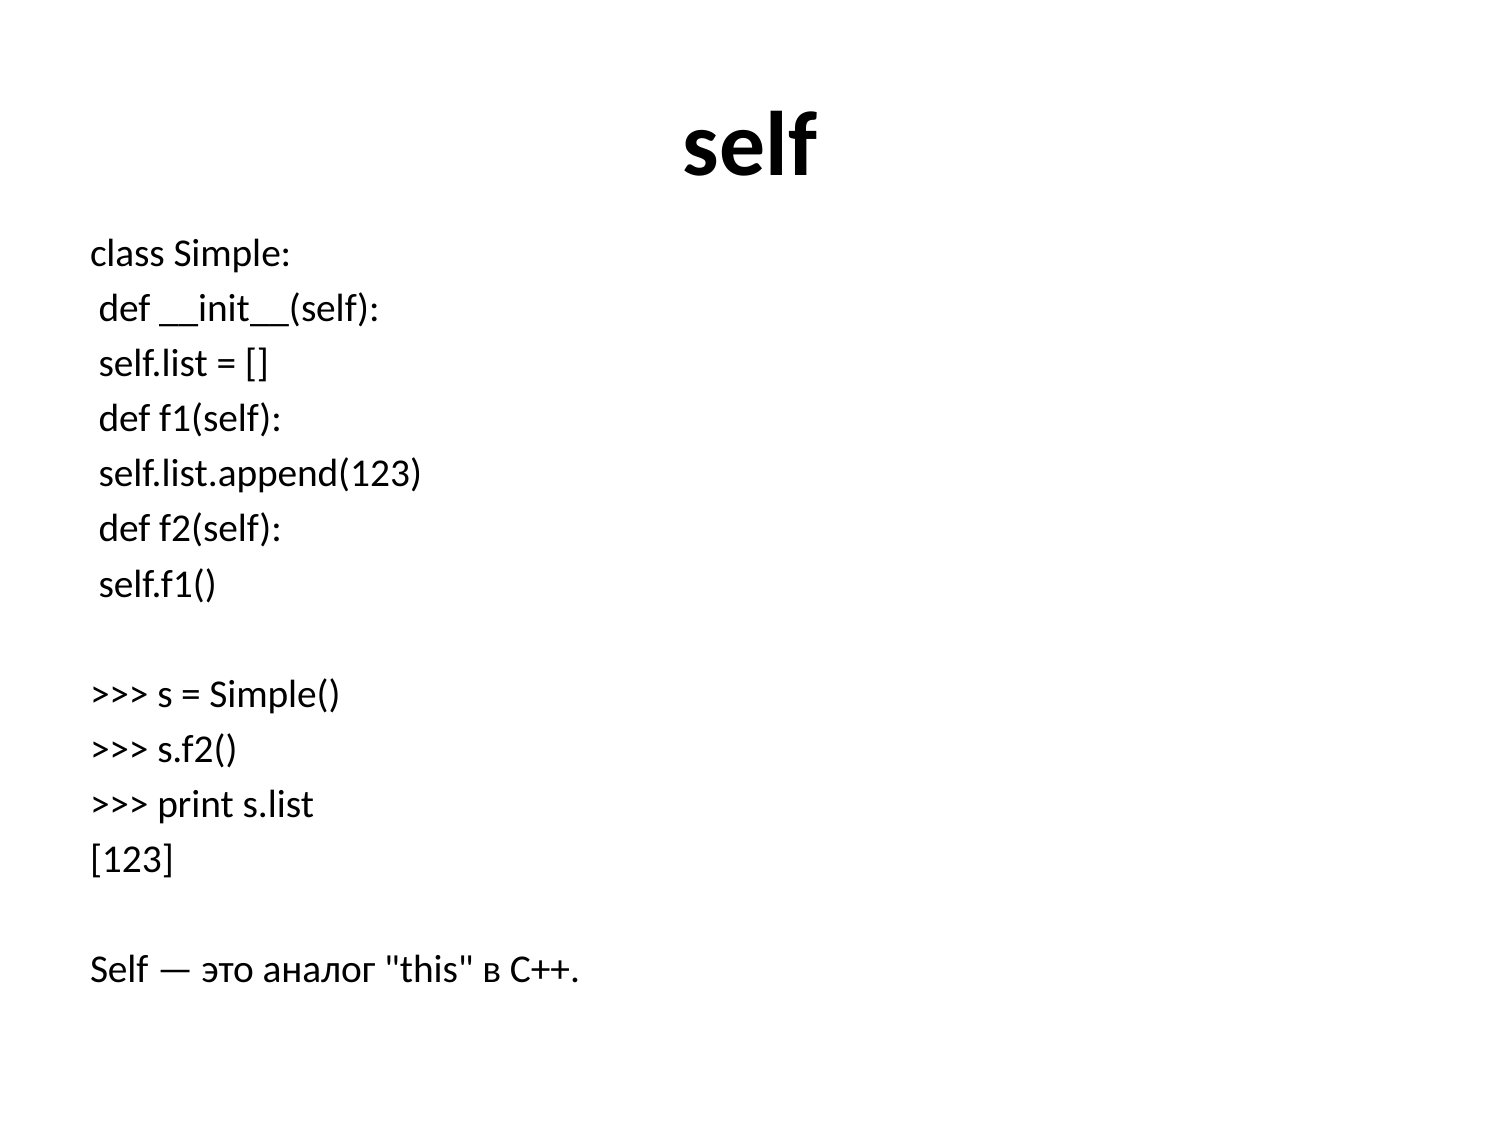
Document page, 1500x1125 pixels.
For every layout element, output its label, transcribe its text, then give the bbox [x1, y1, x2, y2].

title self [75, 45, 1425, 219]
list class Simple: def __init__(self): self.list = [] def f1(self): self.list.append(123) def f2(self): self.f1() >>> s = Simple() >>> s.f2() >>> print s.list [123] Self — это аналог "this" в C++. [75, 219, 1425, 1005]
